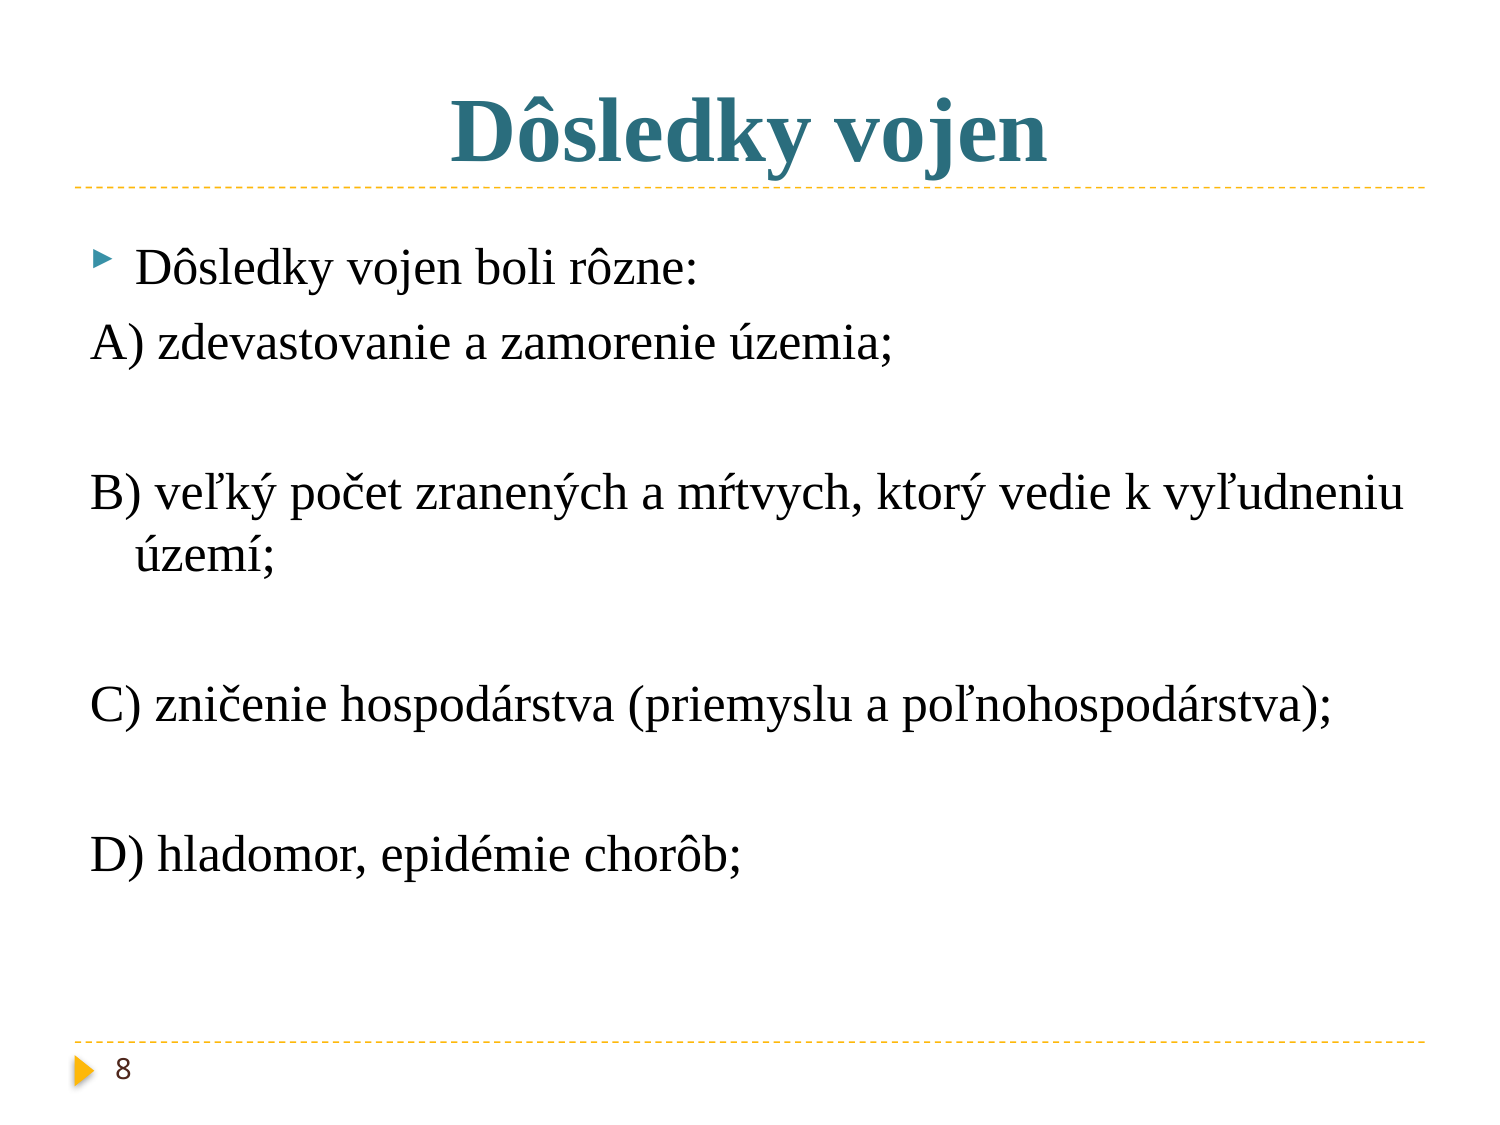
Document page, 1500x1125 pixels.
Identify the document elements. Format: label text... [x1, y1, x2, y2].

slide_number 8 [100, 1042, 426, 1103]
list Dôsledky vojen boli rôzne: A) zdevastovanie a zamorenie územia; B) veľký počet zranených a mŕtvych, ktorý vedie k vyľudneniu území; C) zničenie hospodárstva (priemyslu a poľnohospodárstva); D) hladomor, epidémie chorôb; [75, 224, 1425, 1010]
title Dôsledky vojen [75, 24, 1425, 188]
